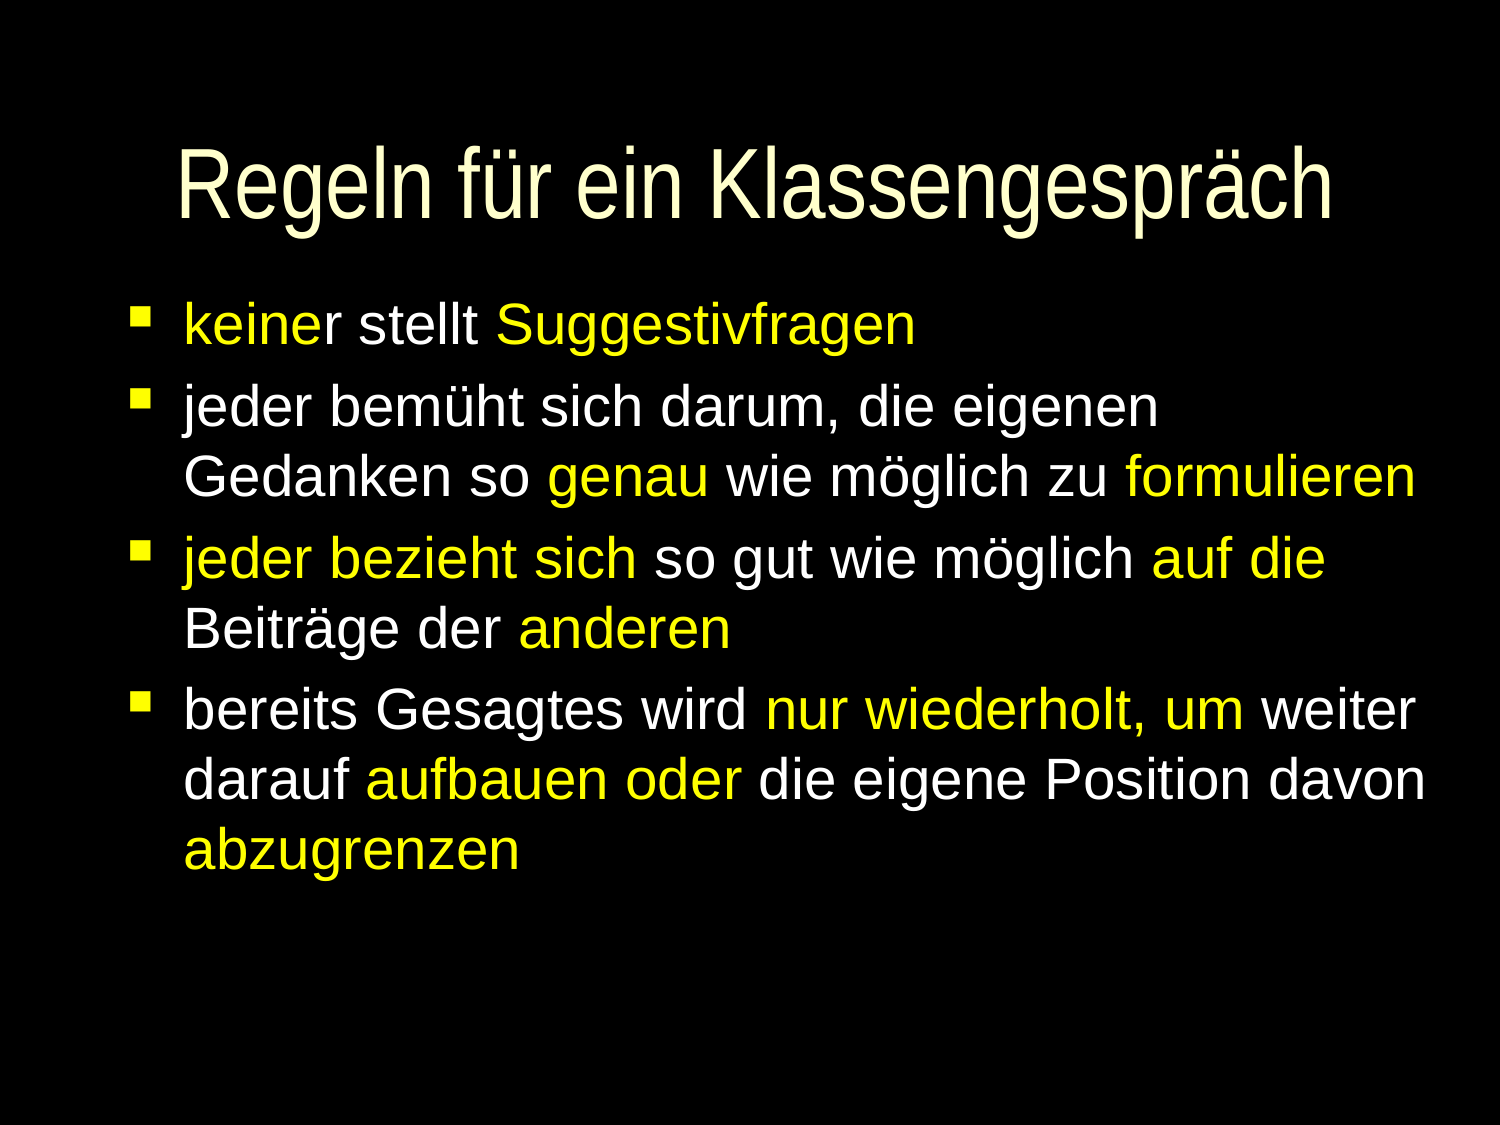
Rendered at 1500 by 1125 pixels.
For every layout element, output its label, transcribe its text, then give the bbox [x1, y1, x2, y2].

list keiner stellt Suggestivfragen jeder bemüht sich darum, die eigenen Gedanken so genau wie möglich zu formulieren jeder bezieht sich so gut wie möglich auf die Beiträge der anderen bereits Gesagtes wird nur wiederholt, um weiter darauf aufbauen oder die eigene Position davon abzugrenzen [111, 278, 1454, 1036]
title Regeln für ein Klassengespräch [49, 99, 1463, 288]
